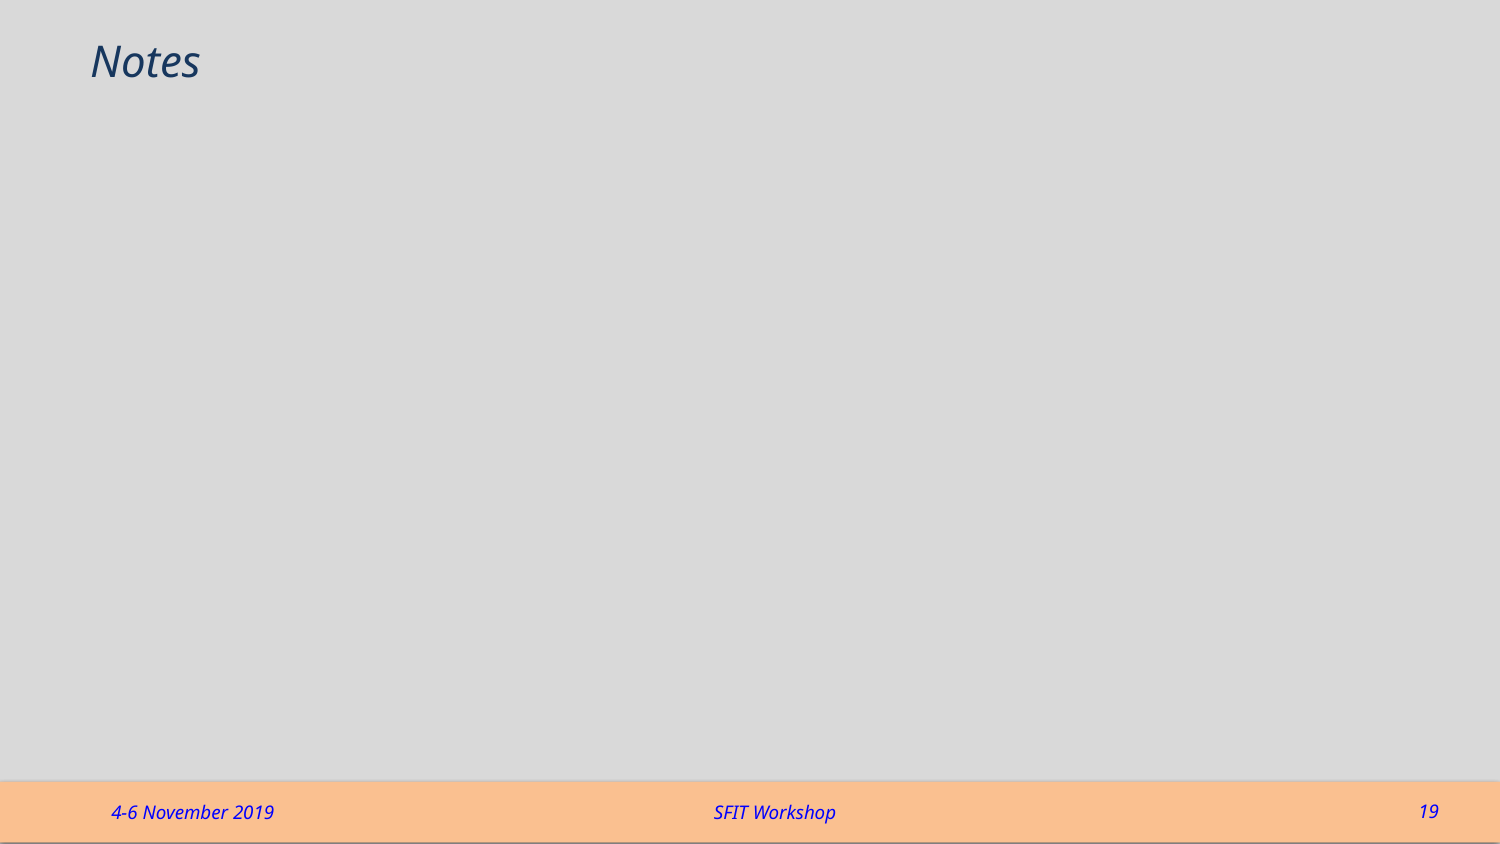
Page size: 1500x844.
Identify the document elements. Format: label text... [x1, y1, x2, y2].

title Notes [75, 33, 1425, 86]
